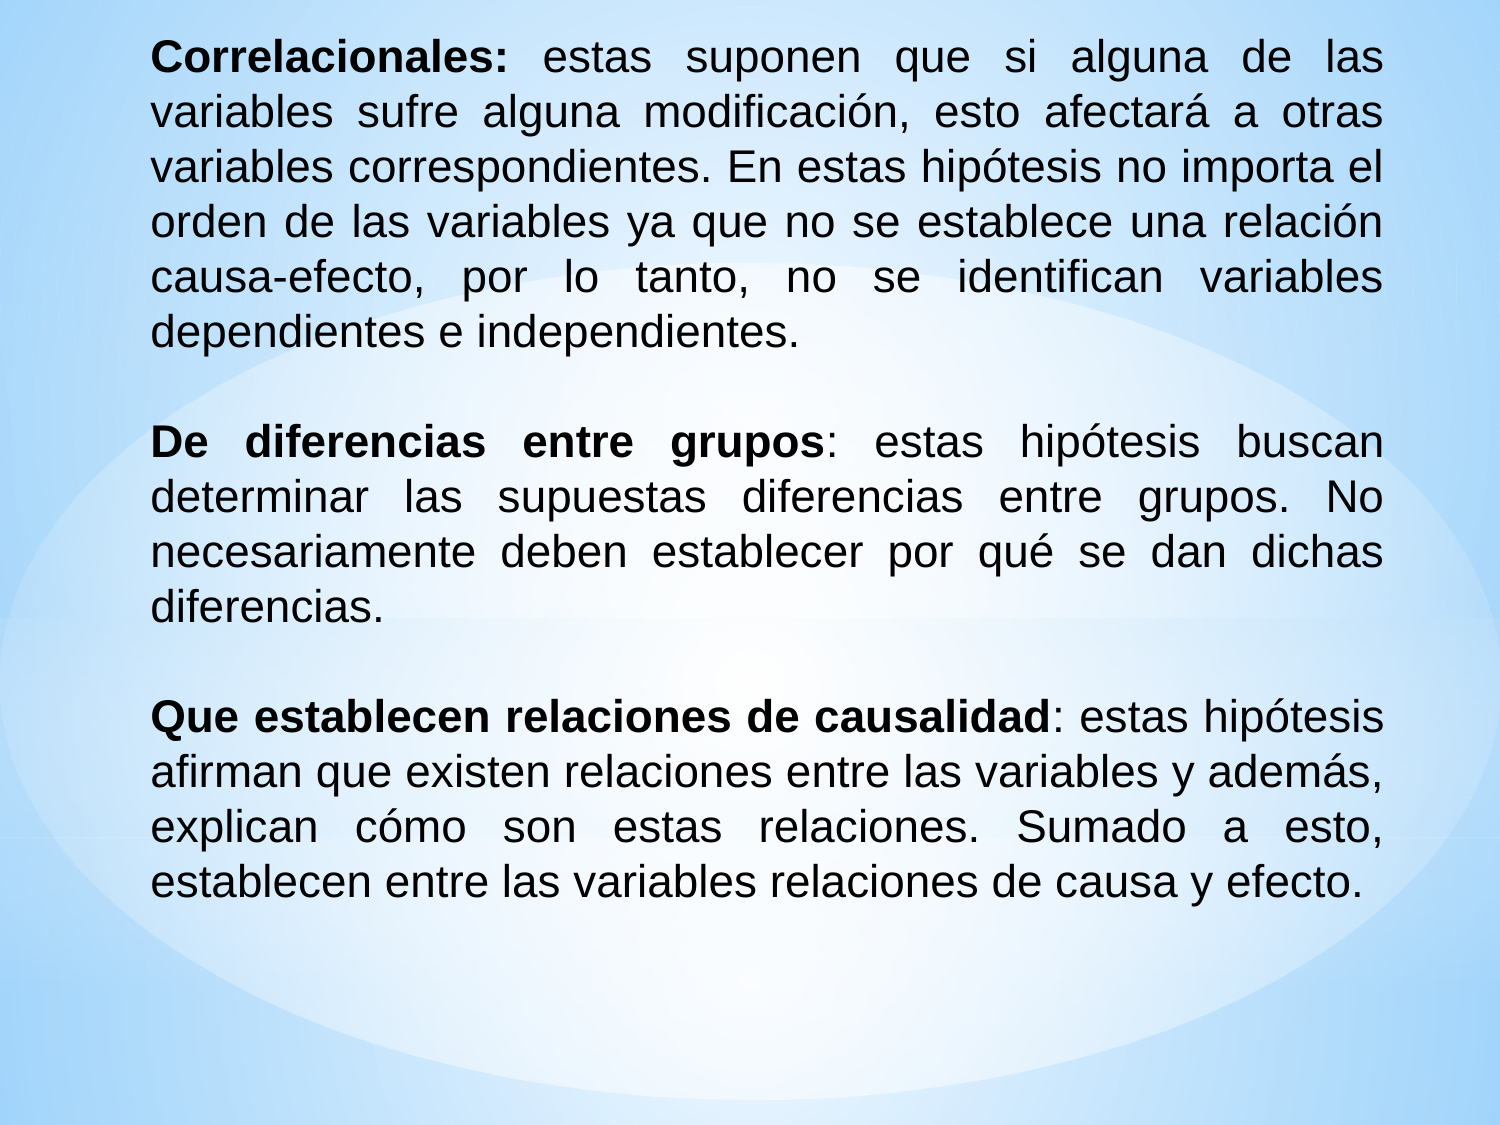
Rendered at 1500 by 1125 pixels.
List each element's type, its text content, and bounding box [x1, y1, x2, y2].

text_box Correlacionales: estas suponen que si alguna de las variables sufre alguna modificación, esto afectará a otras variables correspondientes. En estas hipótesis no importa el orden de las variables ya que no se establece una relación causa-efecto, por lo tanto, no se identifican variables dependientes e independientes. De diferencias entre grupos: estas hipótesis buscan determinar las supuestas diferencias entre grupos. No necesariamente deben establecer por qué se dan dichas diferencias. Que establecen relaciones de causalidad: estas hipótesis afirman que existen relaciones entre las variables y además, explican cómo son estas relaciones. Sumado a esto, establecen entre las variables relaciones de causa y efecto. [135, 19, 1400, 914]
